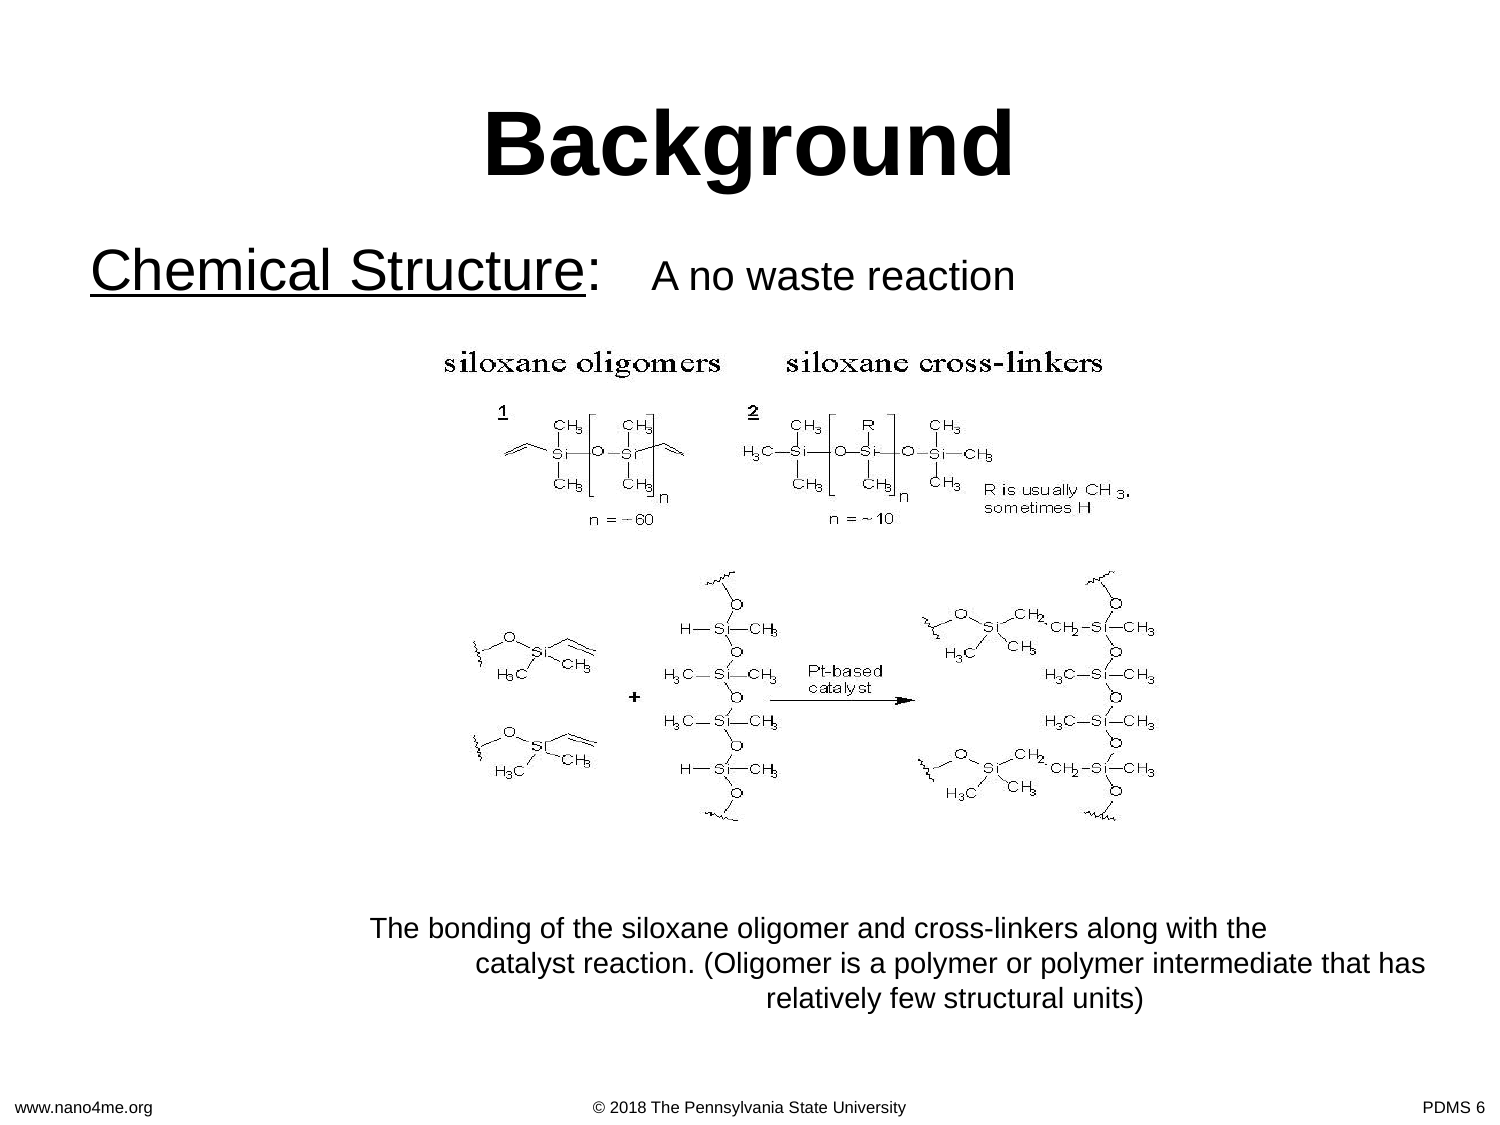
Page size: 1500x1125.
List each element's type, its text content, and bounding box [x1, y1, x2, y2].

list Chemical Structure: A no waste reaction [75, 224, 1425, 1005]
title Background [75, 45, 1425, 224]
text_box The bonding of the siloxane oligomer and cross-linkers along with the catalyst reaction. (Oligomer is a polymer or polymer intermediate that has relatively few structural units) [99, 902, 1500, 1022]
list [387, 322, 1213, 846]
